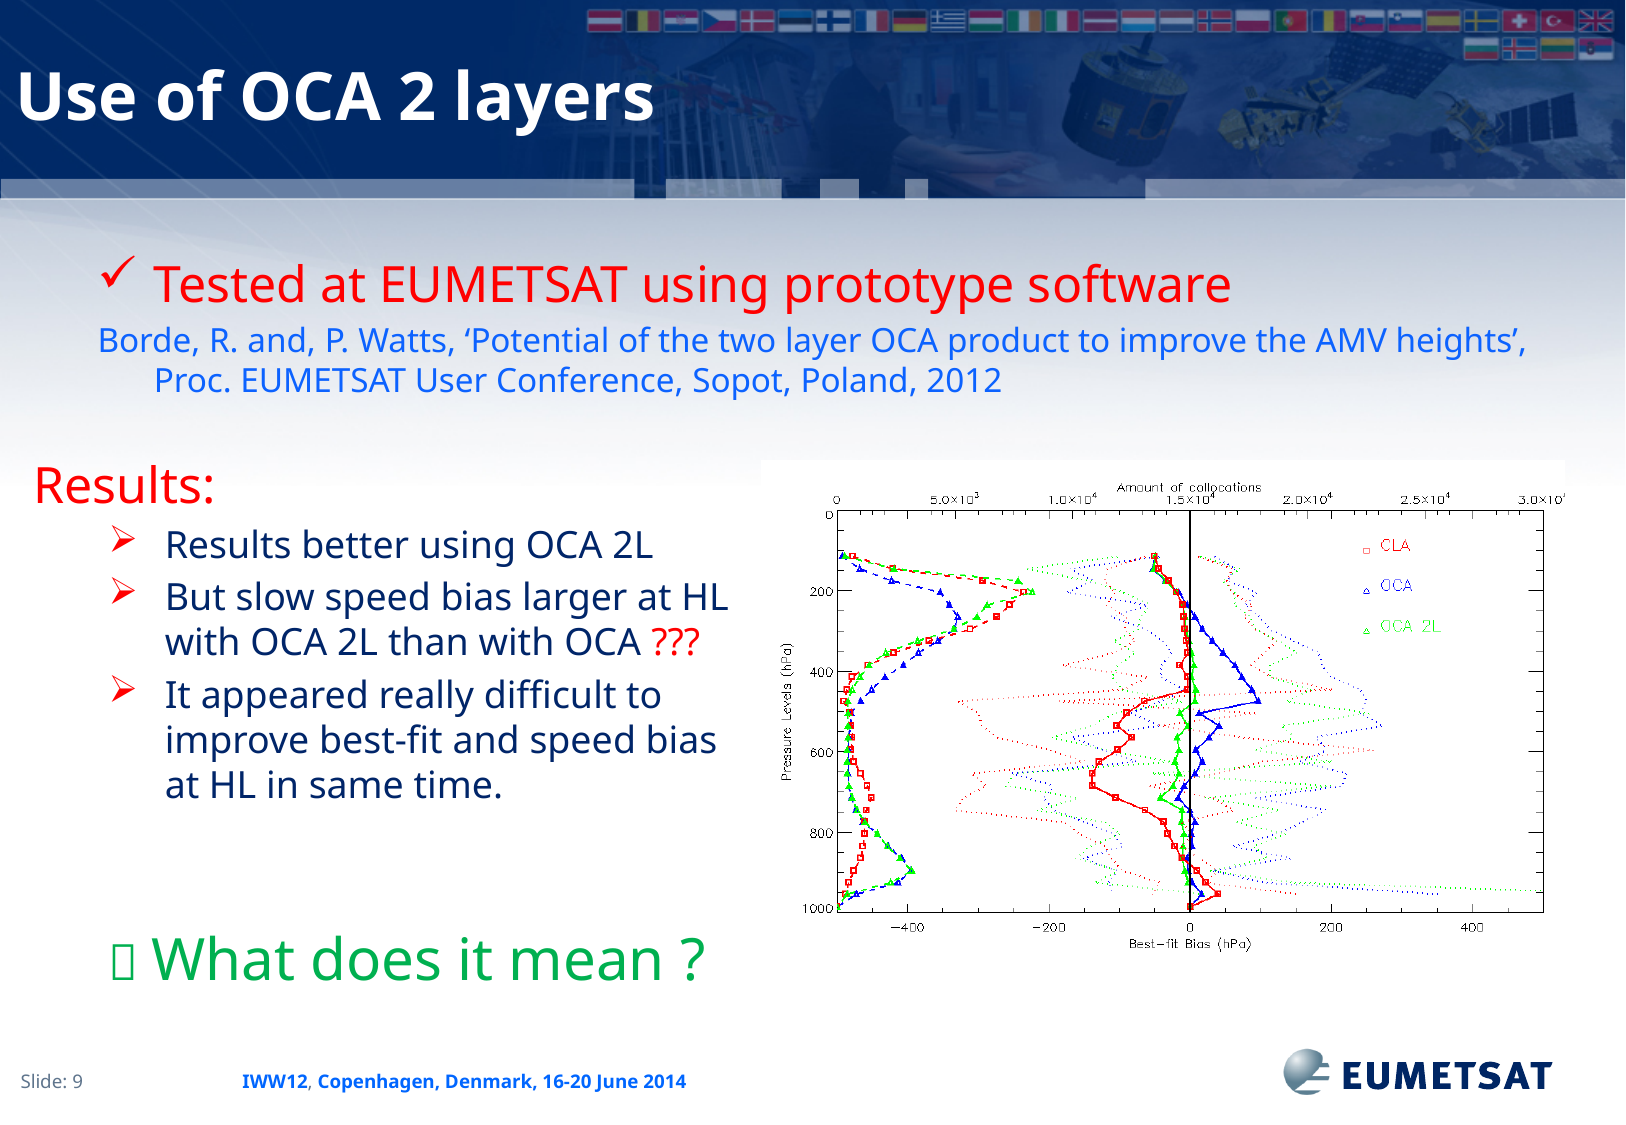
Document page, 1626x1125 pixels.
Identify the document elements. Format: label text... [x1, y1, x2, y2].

picture [0, 0, 1626, 1125]
text_box Tested at EUMETSAT using prototype software Borde, R. and, P. Watts, ‘Potential of the two layer OCA product to improve the AMV heights’, Proc. EUMETSAT User Conference, Sopot, Poland, 2012 [82, 245, 1557, 485]
text_box Use of OCA 2 layers [0, 0, 1382, 188]
text_box Results: Results better using OCA 2L But slow speed bias larger at HL with OCA 2L than with OCA ??? It appeared really difficult to improve best-fit and speed bias at HL in same time.  What does it mean ? [18, 445, 750, 1000]
